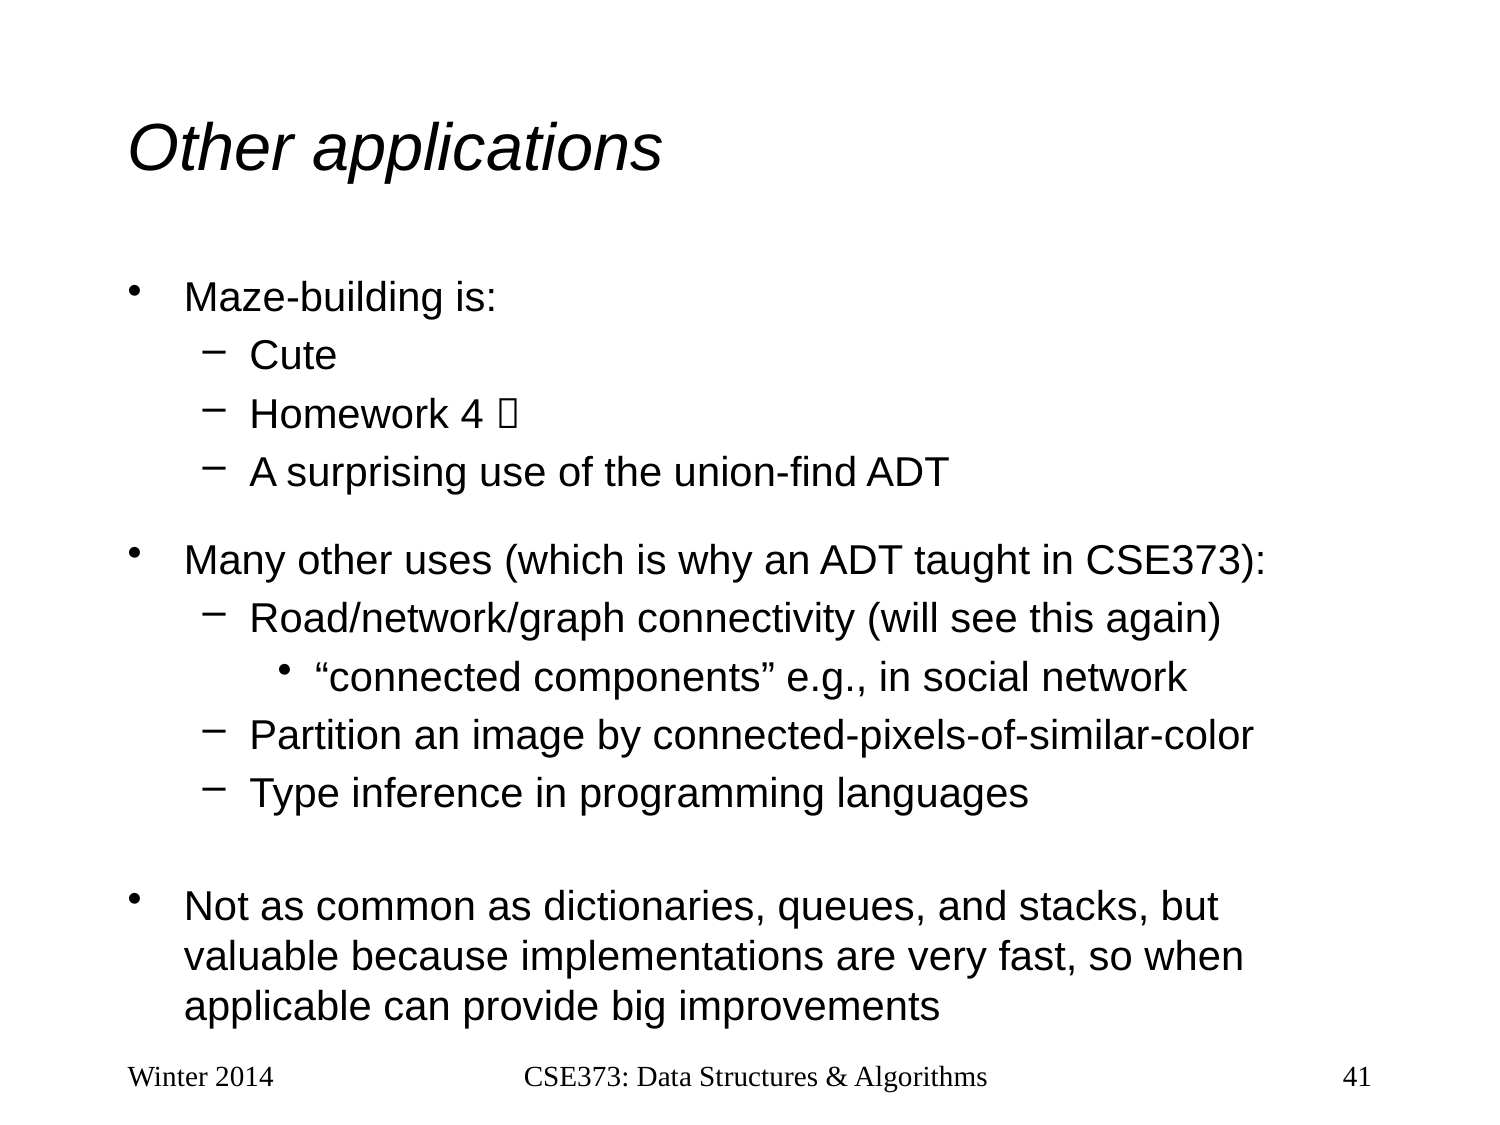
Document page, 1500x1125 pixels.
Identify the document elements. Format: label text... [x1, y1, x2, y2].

slide_number 41 [1074, 1049, 1388, 1125]
title Other applications [112, 49, 1388, 238]
slide_number Winter 2014 [112, 1049, 426, 1125]
footer CSE373: Data Structures & Algorithms [474, 1049, 1038, 1125]
list Maze-building is: Cute Homework 4  A surprising use of the union-find ADT Many other uses (which is why an ADT taught in CSE373): Road/network/graph connectivity (will see this again) “connected components” e.g., in social network Partition an image by connected-pixels-of-similar-color Type inference in programming languages Not as common as dictionaries, queues, and stacks, but valuable because implementations are very fast, so when applicable can provide big improvements [112, 262, 1388, 1001]
